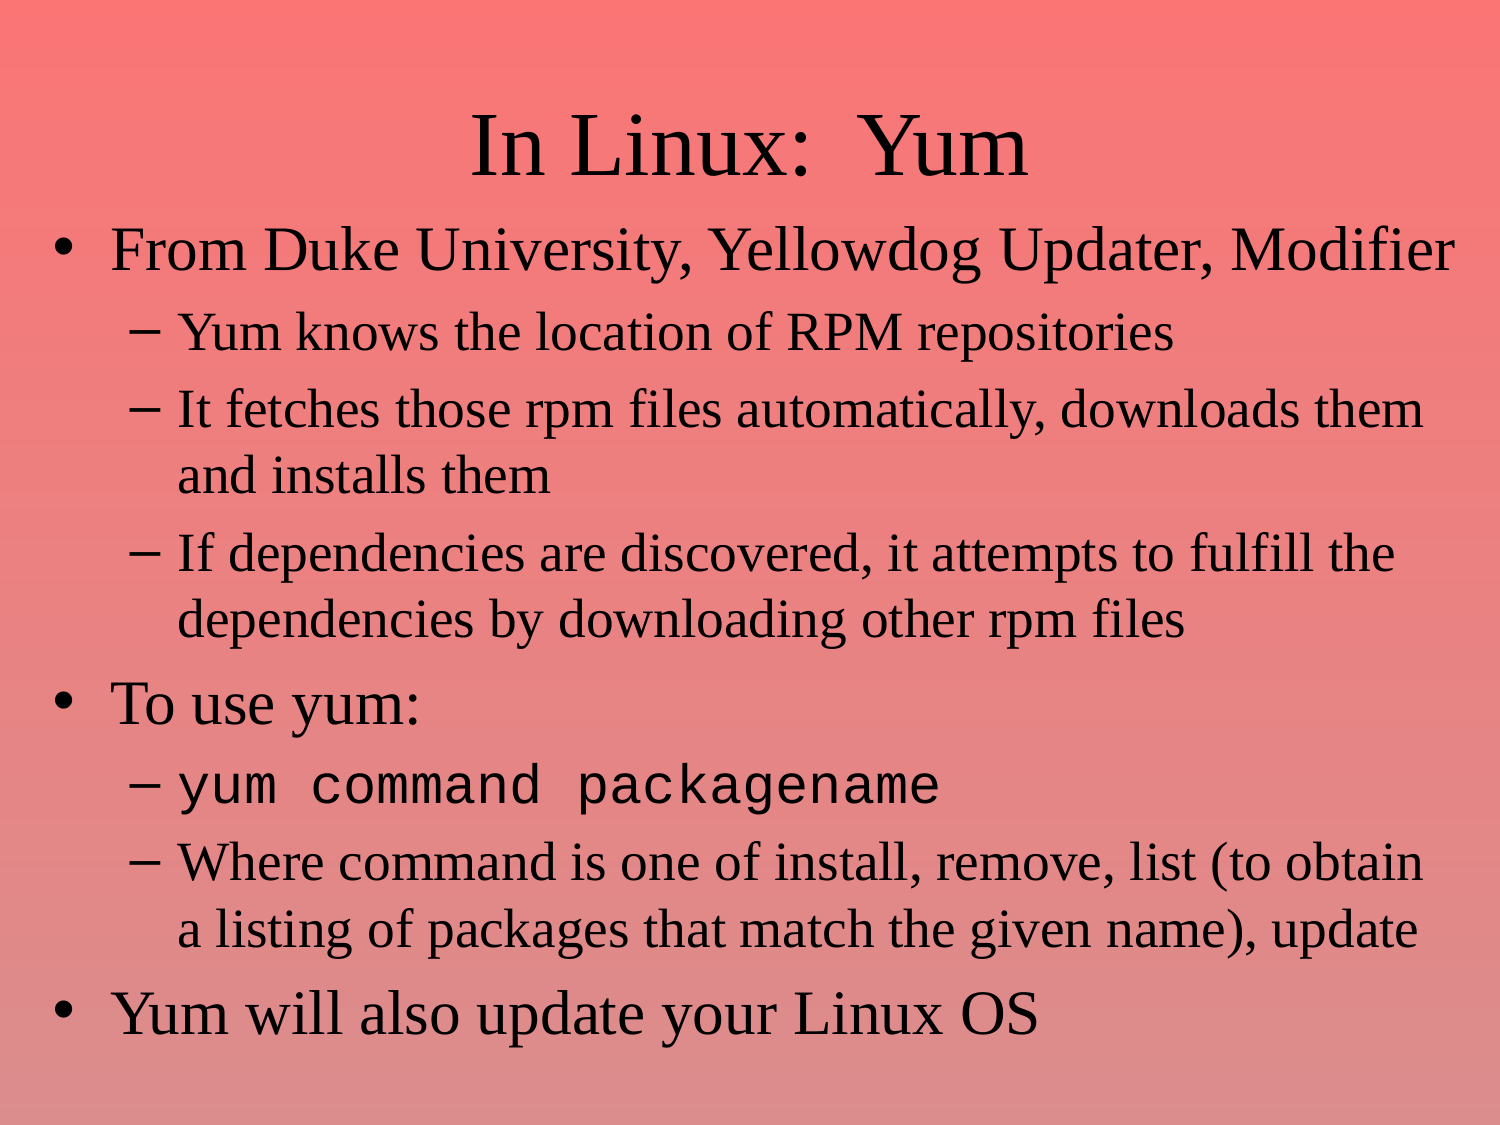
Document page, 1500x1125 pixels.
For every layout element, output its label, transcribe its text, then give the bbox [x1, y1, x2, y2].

title In Linux: Yum [75, 45, 1425, 200]
list From Duke University, Yellowdog Updater, Modifier Yum knows the location of RPM repositories It fetches those rpm files automatically, downloads them and installs them If dependencies are discovered, it attempts to fulfill the dependencies by downloading other rpm files To use yum: yum command packagename Where command is one of install, remove, list (to obtain a listing of packages that match the given name), update Yum will also update your Linux OS [37, 200, 1475, 1125]
